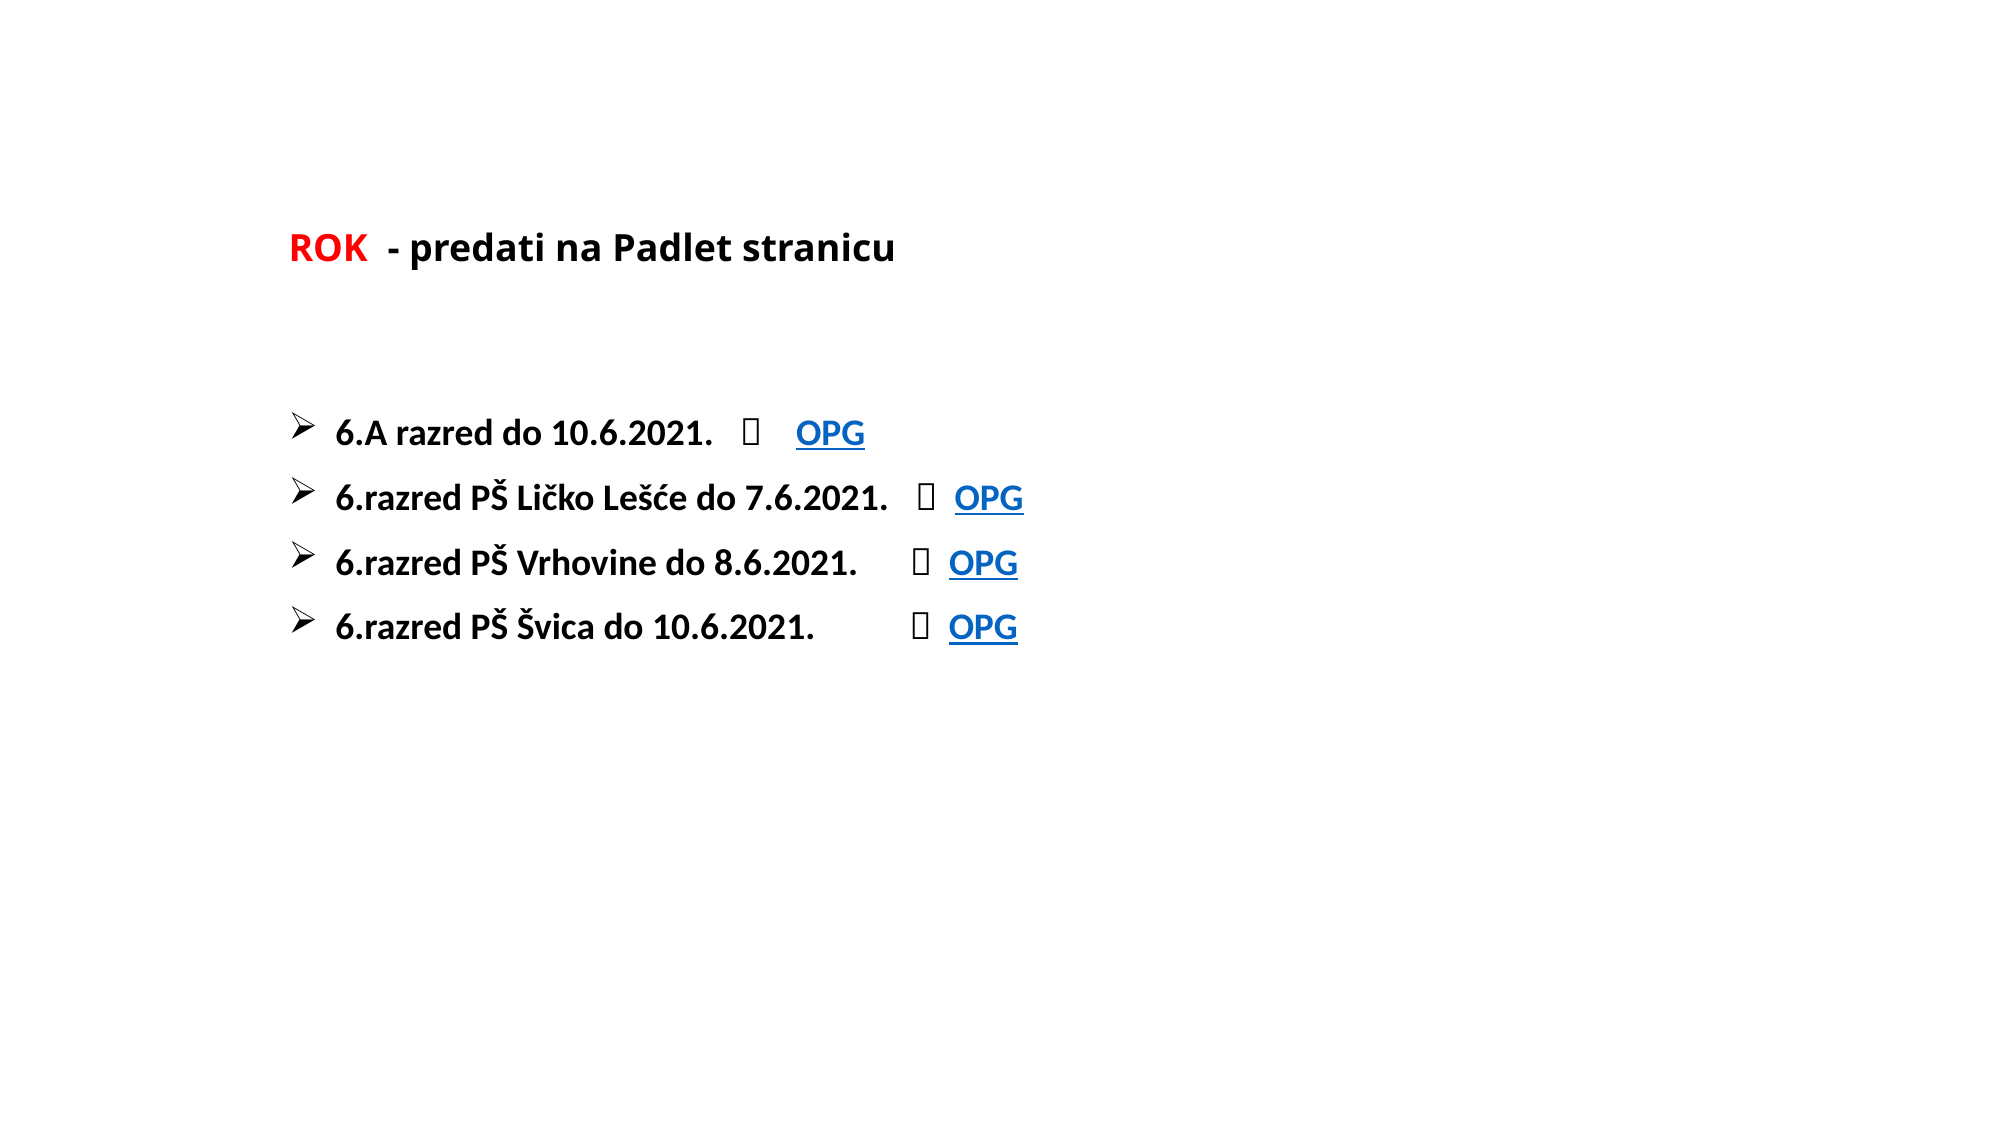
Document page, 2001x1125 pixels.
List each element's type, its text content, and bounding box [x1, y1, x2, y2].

text_box ROK - predati na Padlet stranicu 6.A razred do 10.6.2021.  OPG 6.razred PŠ Ličko Lešće do 7.6.2021.  OPG 6.razred PŠ Vrhovine do 8.6.2021.  OPG 6.razred PŠ Švica do 10.6.2021.  OPG [273, 213, 1788, 655]
